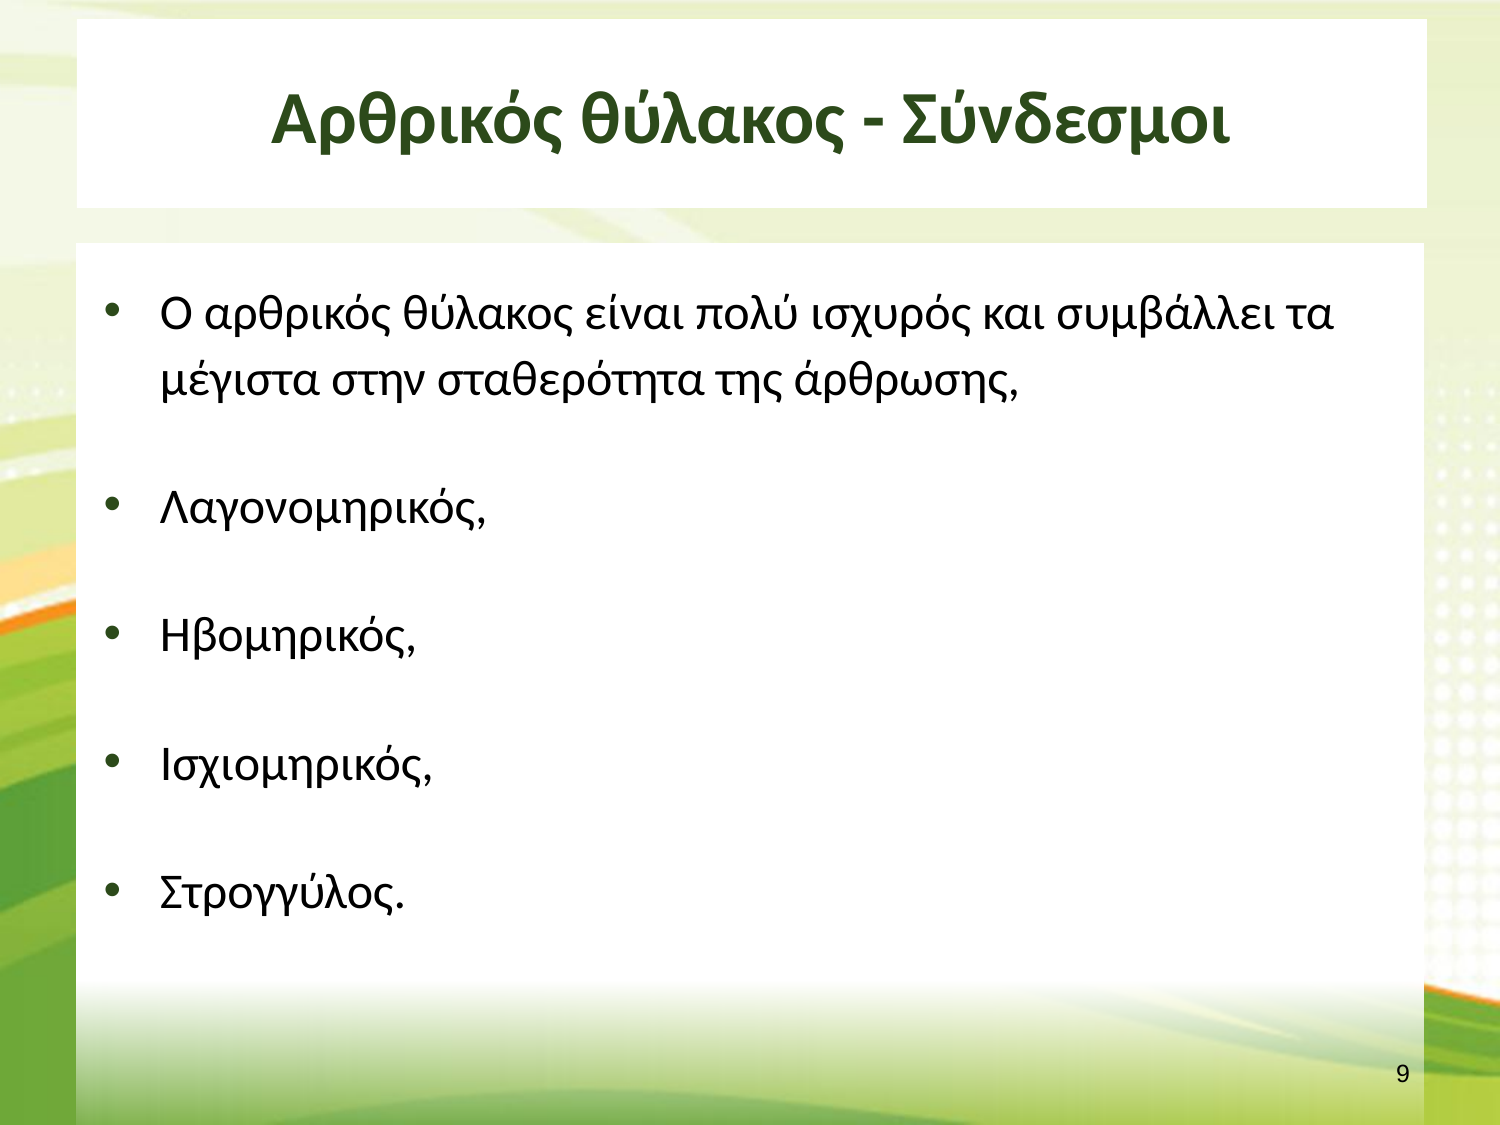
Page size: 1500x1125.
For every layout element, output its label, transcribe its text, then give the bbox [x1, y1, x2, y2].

picture [0, 0, 1500, 1125]
title Συστροφές ισχίου – Εξέταση [76, 1111, 1424, 1120]
list Ο αρθρικός θύλακος είναι πολύ ισχυρός και συμβάλλει τα μέγιστα στην σταθερότητα της άρθρωσης, Λαγονομηρικός, Ηβομηρικός, Ισχιομηρικός, Στρογγύλος. [88, 265, 1439, 1046]
title Μέθοδοι διάτασης [76, 1102, 1424, 1110]
slide_number 8 [1074, 1042, 1425, 1103]
title Αρθρικός θύλακος - Σύνδεσμοι [76, 19, 1427, 208]
slide_number 42 [76, 1092, 1074, 1101]
